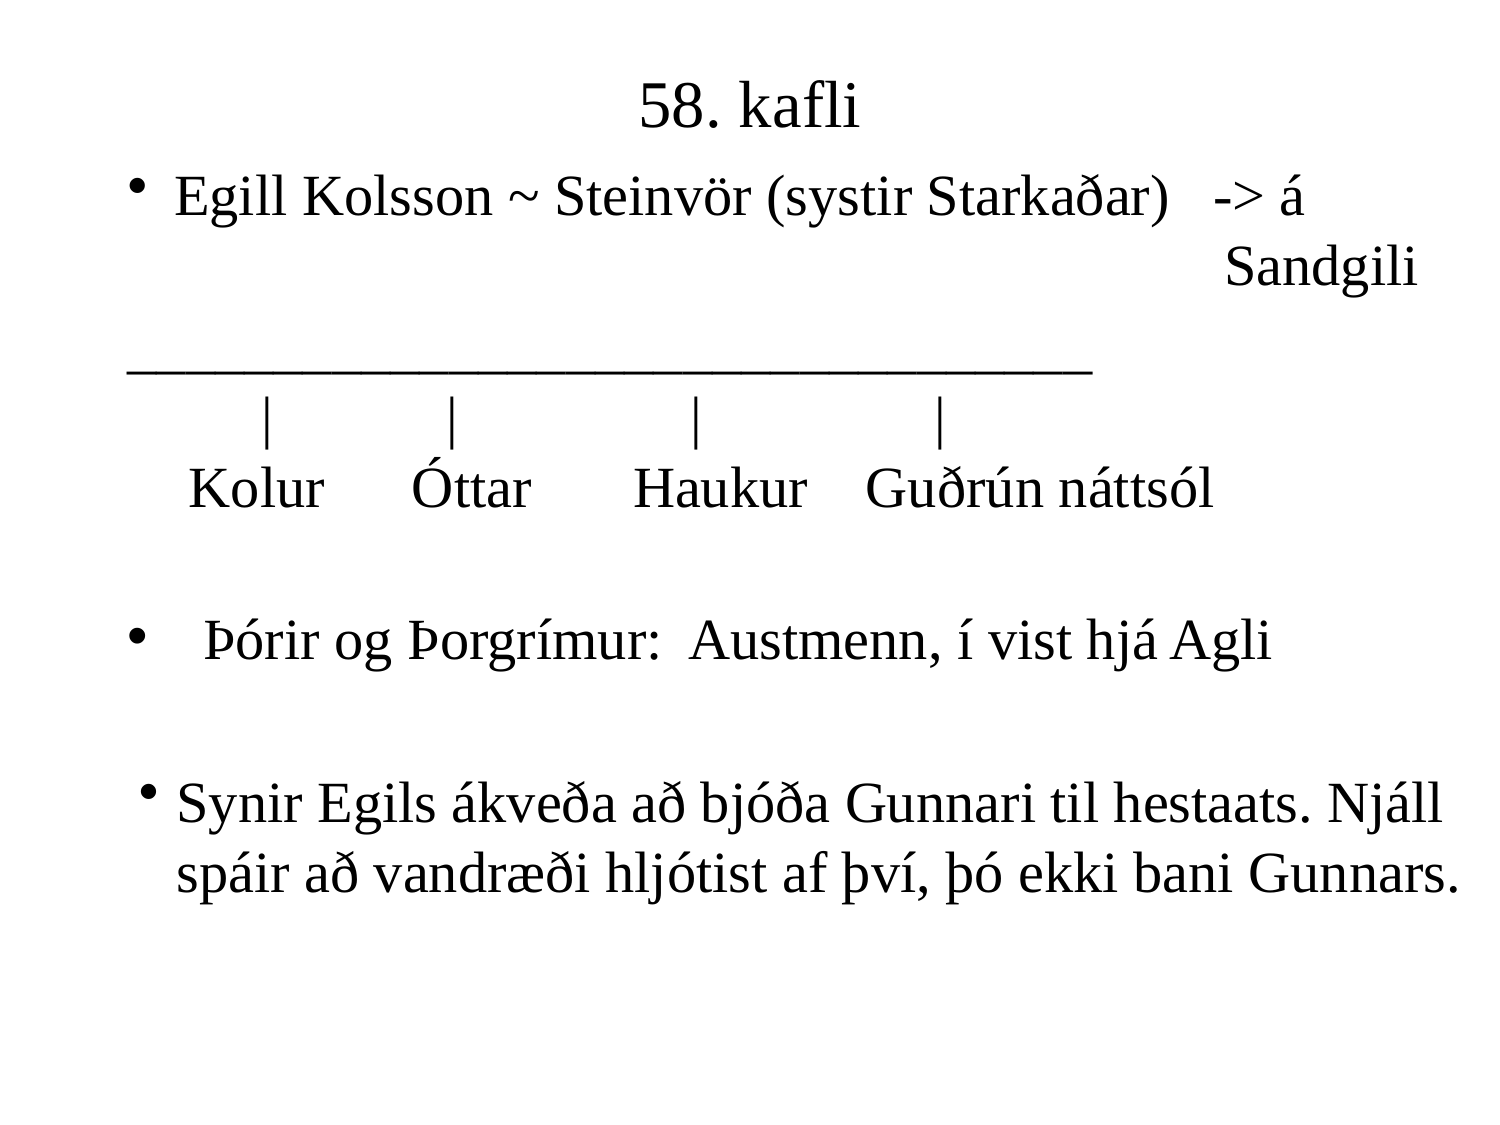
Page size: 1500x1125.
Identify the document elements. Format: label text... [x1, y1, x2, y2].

title 58. kafli [112, 49, 1388, 149]
list Egill Kolsson ~ Steinvör (systir Starkaðar) -> á Sandgili _________________________________ | | | | Kolur Óttar Haukur Guðrún náttsól Þórir og Þorgrímur: Austmenn, í vist hjá Agli Synir Egils ákveða að bjóða Gunnari til hestaats. Njáll spáir að vandræði hljótist af því, þó ekki bani Gunnars. [37, 149, 1500, 1001]
